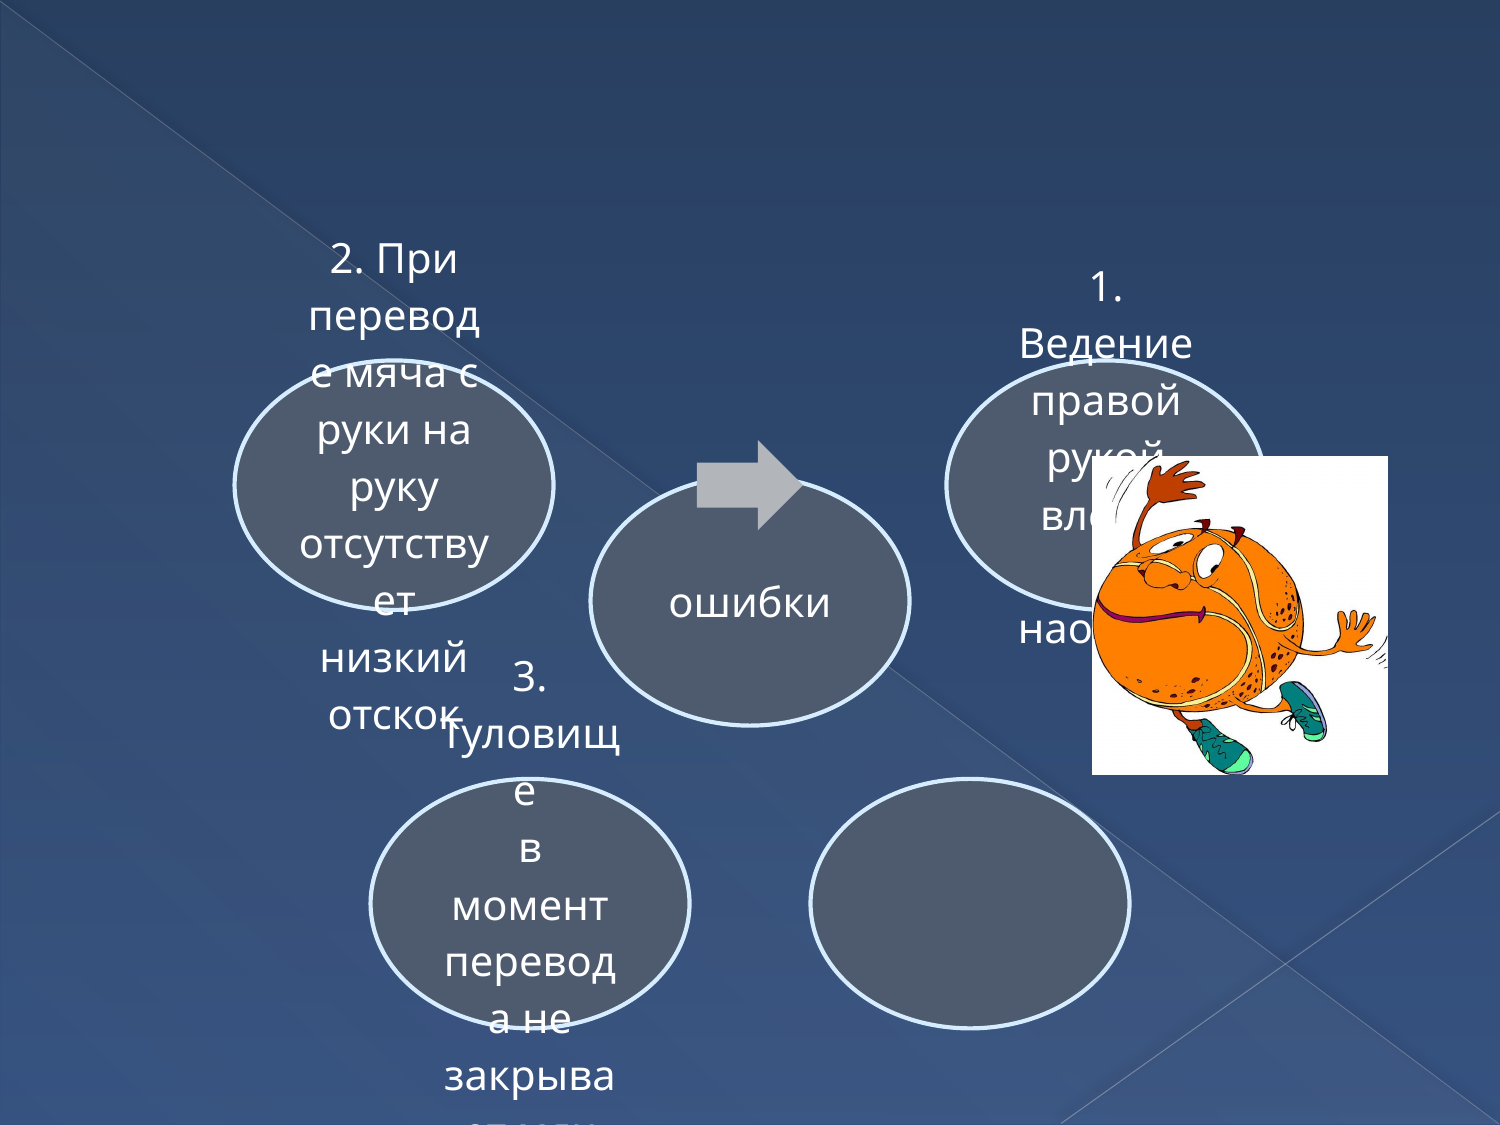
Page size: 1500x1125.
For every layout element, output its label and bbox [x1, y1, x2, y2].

text_box [111, 101, 1389, 1100]
picture [1092, 455, 1389, 776]
